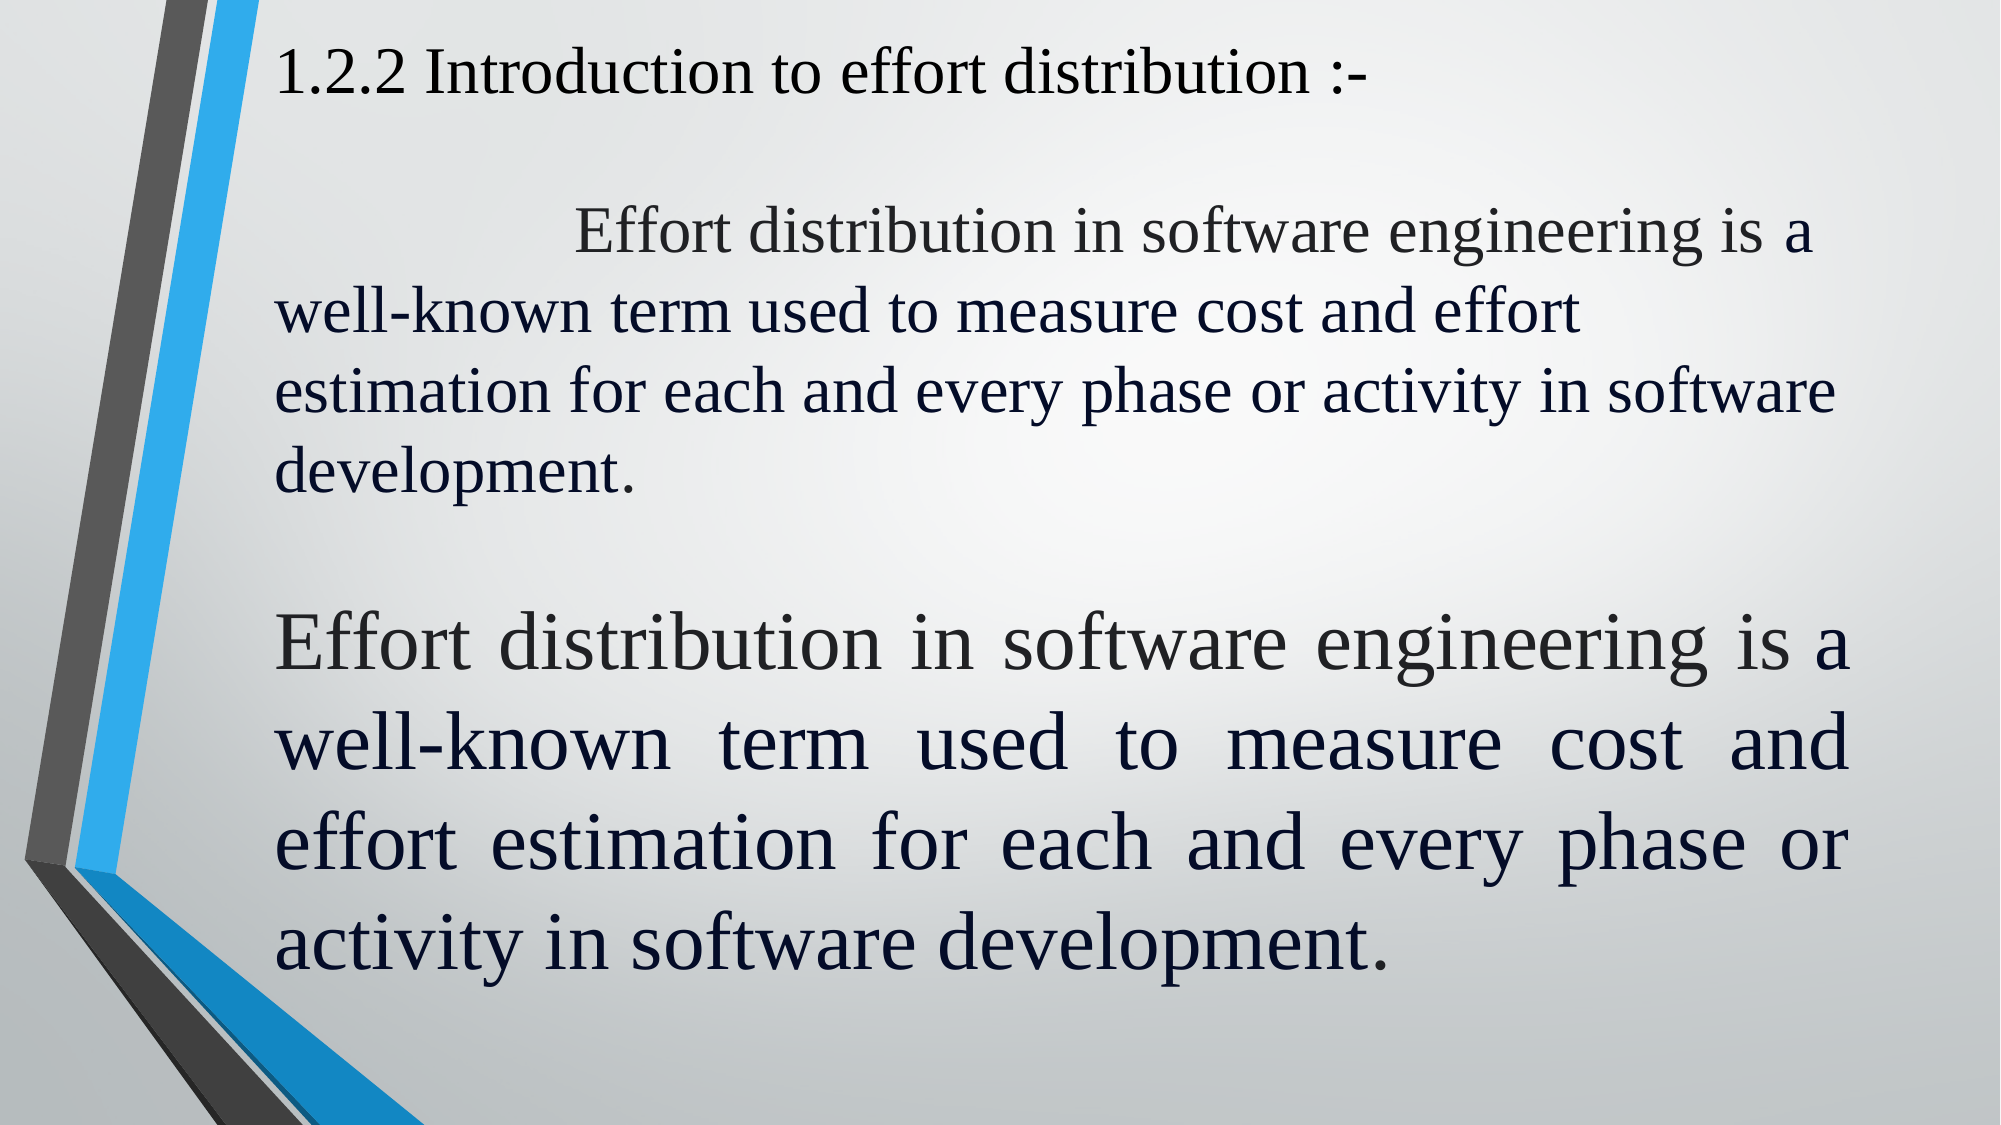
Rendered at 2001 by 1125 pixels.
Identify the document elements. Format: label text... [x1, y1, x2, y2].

text_box 1.2.2 Introduction to effort distribution :- Effort distribution in software engineering is a well-known term used to measure cost and effort estimation for each and every phase or activity in software development. Effort distribution in software engineering is a well-known term used to measure cost and effort estimation for each and every phase or activity in software development. [259, 19, 1867, 1074]
